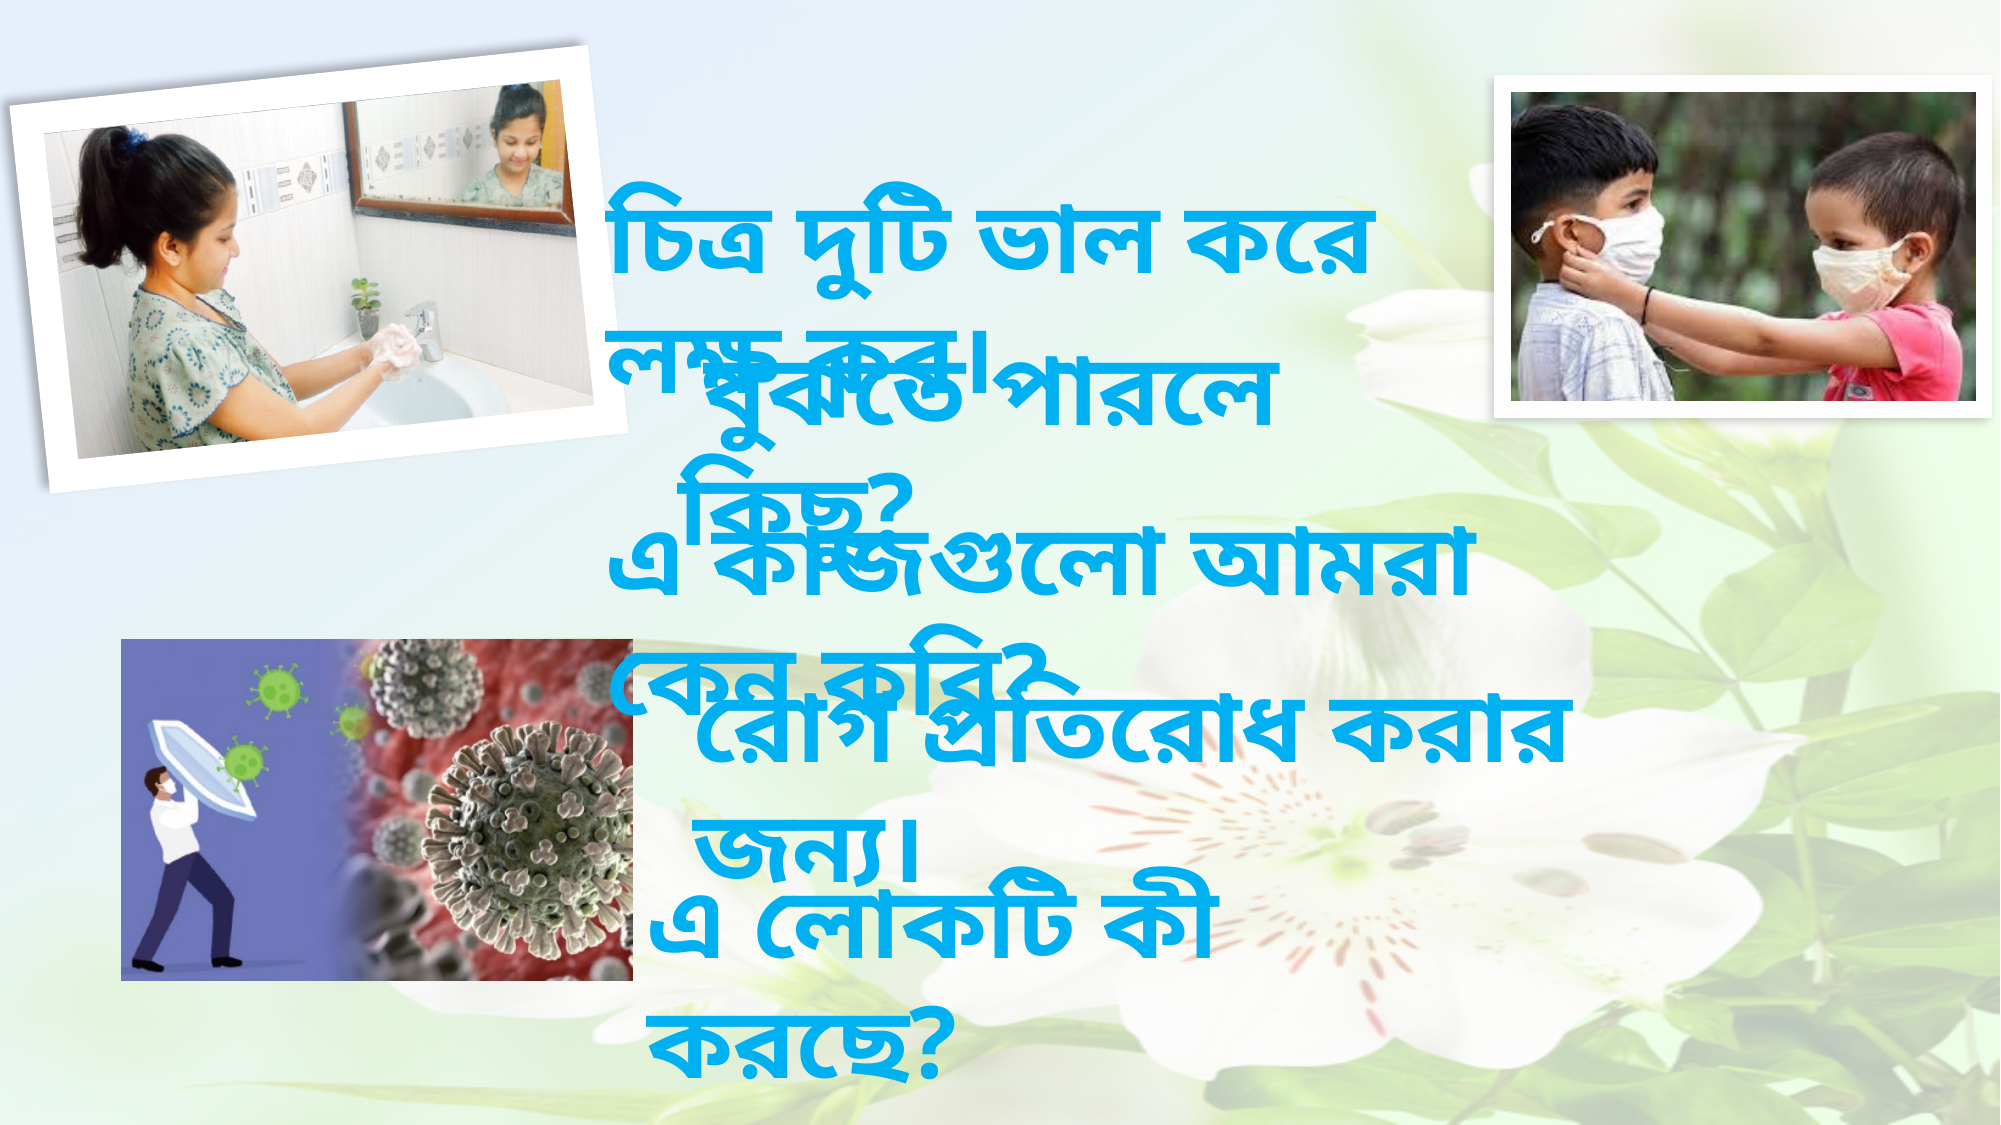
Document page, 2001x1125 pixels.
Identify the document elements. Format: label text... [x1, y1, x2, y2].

text_box চিত্র দুটি ভাল করে লক্ষ কর। [592, 166, 1495, 422]
text_box এ লোকটি কী করছে? [632, 851, 1385, 1106]
text_box এ কাজগুলো আমরা কেন করি? [592, 488, 1583, 743]
picture [1510, 92, 1976, 402]
text_box বুঝতে পারলে কিছু? [663, 318, 1528, 488]
text_box রোগ প্রতিরোধ করার জন্য। [678, 655, 1599, 910]
picture [45, 80, 592, 459]
picture [121, 639, 633, 981]
picture [624, 671, 633, 703]
